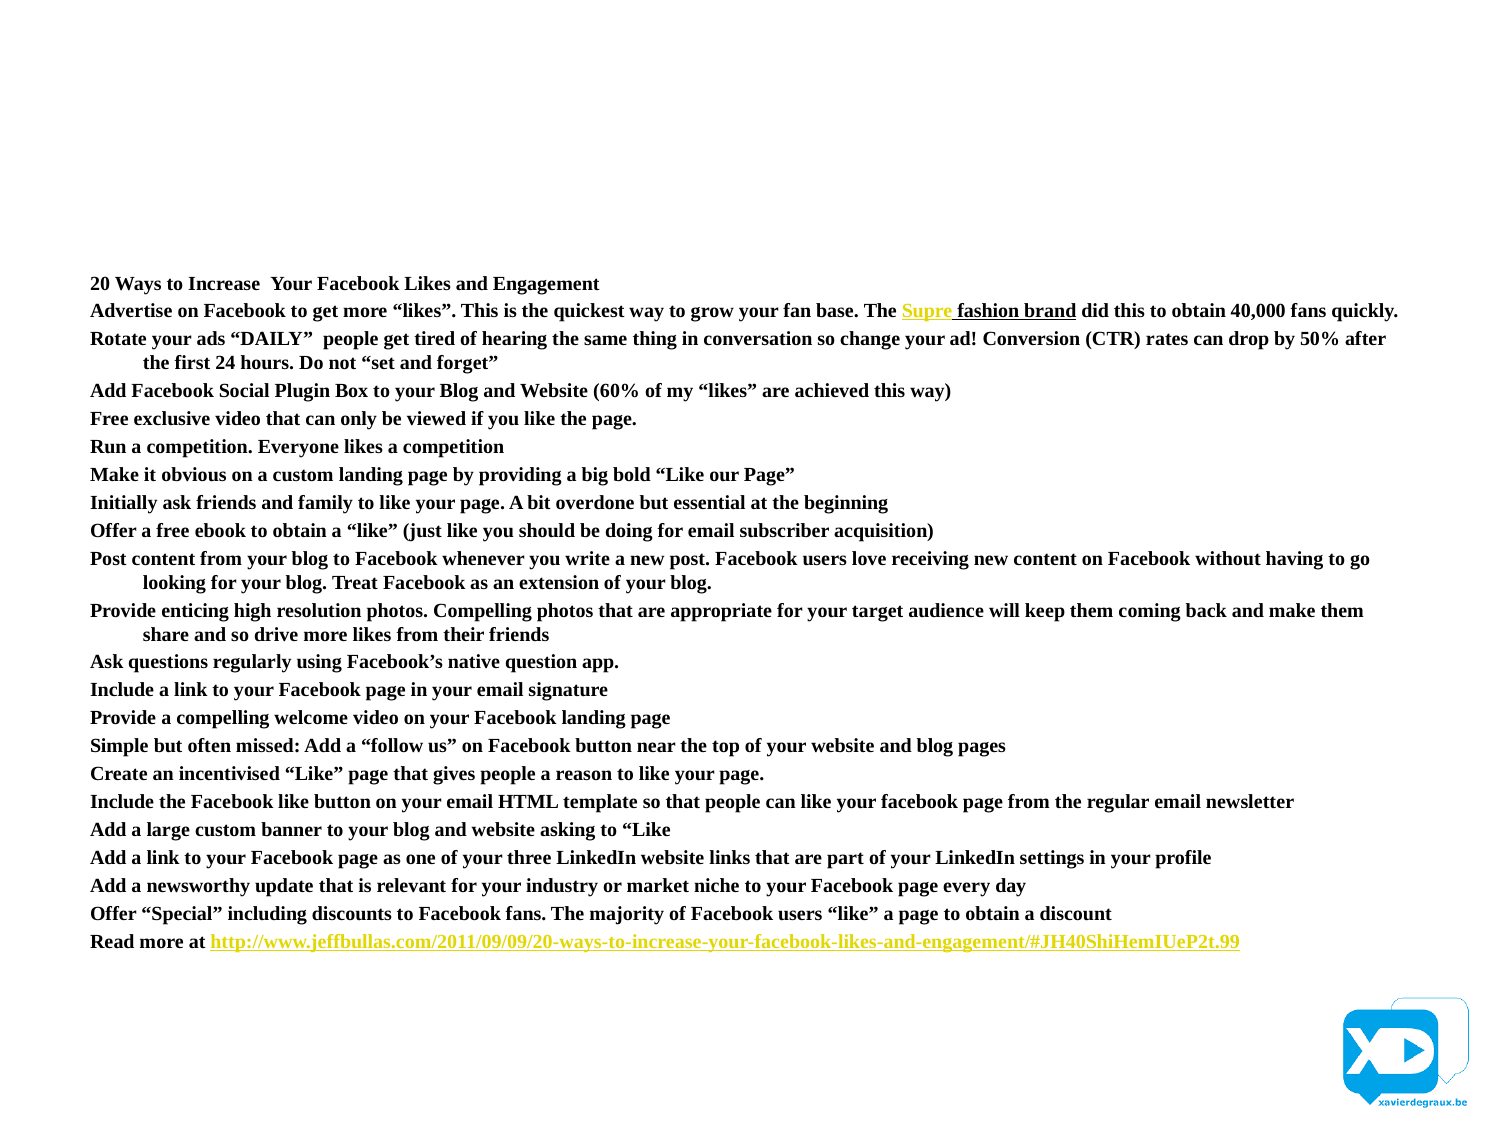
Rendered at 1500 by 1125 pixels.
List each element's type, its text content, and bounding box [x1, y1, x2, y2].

picture [1340, 987, 1478, 1125]
list 20 Ways to Increase Your Facebook Likes and Engagement Advertise on Facebook to get more “likes”. This is the quickest way to grow your fan base. The Supre fashion brand did this to obtain 40,000 fans quickly. Rotate your ads “DAILY” people get tired of hearing the same thing in conversation so change your ad! Conversion (CTR) rates can drop by 50% after the first 24 hours. Do not “set and forget” Add Facebook Social Plugin Box to your Blog and Website (60% of my “likes” are achieved this way) Free exclusive video that can only be viewed if you like the page. Run a competition. Everyone likes a competition Make it obvious on a custom landing page by providing a big bold “Like our Page” Initially ask friends and family to like your page. A bit overdone but essential at the beginning Offer a free ebook to obtain a “like” (just like you should be doing for email subscriber acquisition) Post content from your blog to Facebook whenever you write a new post. Facebook users love receiving new content on Facebook without having to go looking for your blog. Treat Facebook as an extension of your blog. Provide enticing high resolution photos. Compelling photos that are appropriate for your target audience will keep them coming back and make them share and so drive more likes from their friends Ask questions regularly using Facebook’s native question app. Include a link to your Facebook page in your email signature Provide a compelling welcome video on your Facebook landing page Simple but often missed: Add a “follow us” on Facebook button near the top of your website and blog pages Create an incentivised “Like” page that gives people a reason to like your page. Include the Facebook like button on your email HTML template so that people can like your facebook page from the regular email newsletter Add a large custom banner to your blog and website asking to “Like Add a link to your Facebook page as one of your three LinkedIn website links that are part of your LinkedIn settings in your profile Add a newsworthy update that is relevant for your industry or market niche to your Facebook page every day Offer “Special” including discounts to Facebook fans. The majority of Facebook users “like” a page to obtain a discount Read more at http://www.jeffbullas.com/2011/09/09/20-ways-to-increase-your-facebook-likes-and-engagement/#JH40ShiHemIUeP2t.99 [75, 262, 1425, 1005]
